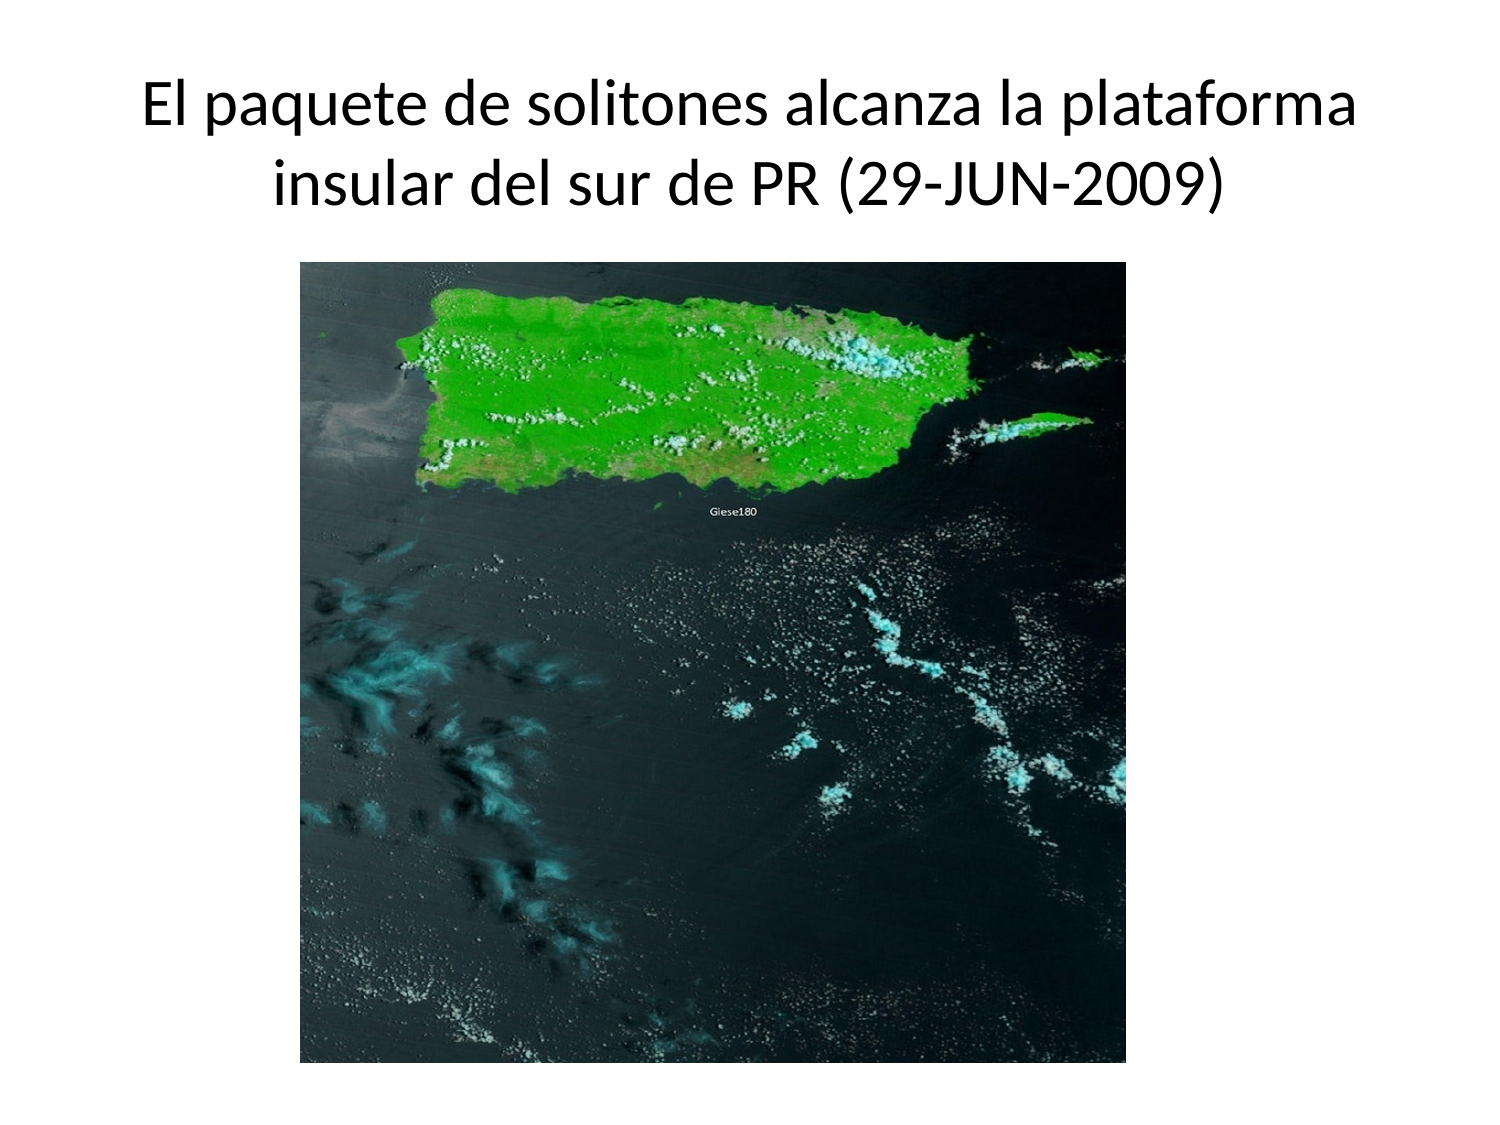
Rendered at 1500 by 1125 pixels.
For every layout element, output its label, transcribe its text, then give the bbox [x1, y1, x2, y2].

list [299, 262, 1126, 1063]
title El paquete de solitones alcanza la plataforma insular del sur de PR (29-JUN-2009) [75, 45, 1425, 233]
